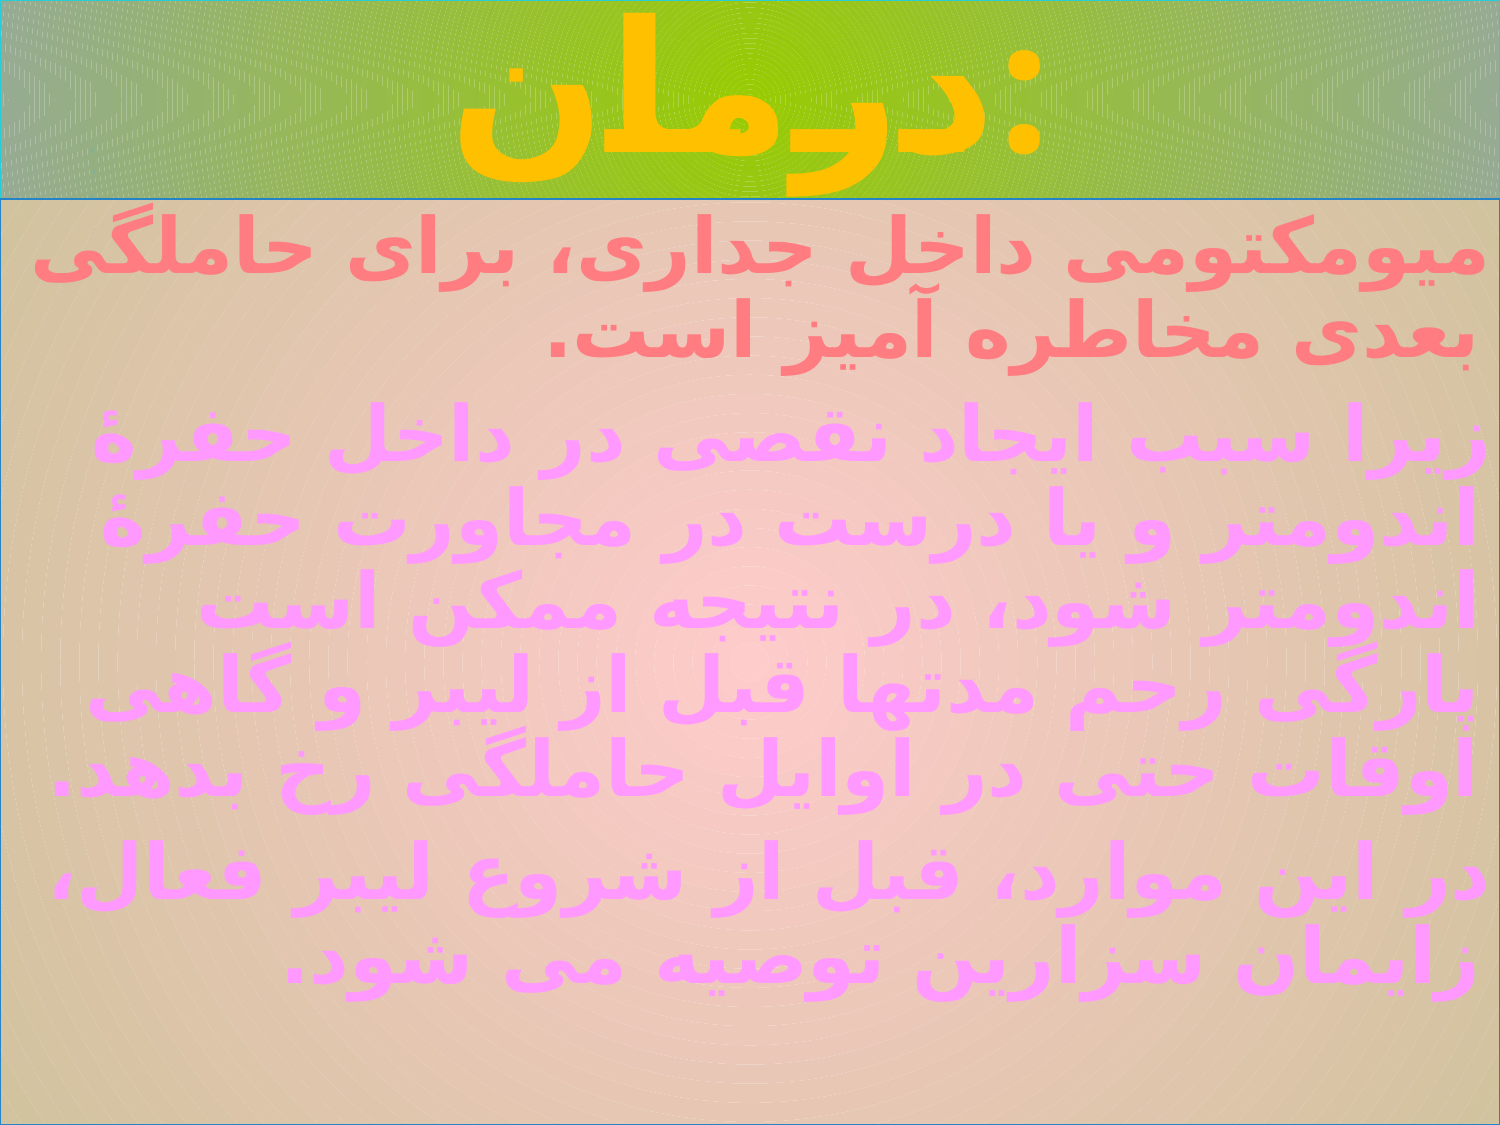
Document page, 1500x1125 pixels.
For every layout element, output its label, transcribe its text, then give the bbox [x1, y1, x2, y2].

title درمان: [0, 0, 1500, 198]
list میومکتومی داخل جداری، برای حاملگی بعدی مخاطره آمیز است. زیرا سبب ایجاد نقصی در داخل حفرۀ اندومتر و یا درست در مجاورت حفرۀ اندومتر شود، در نتیجه ممکن است پارگی رحم مدتها قبل از لیبر و گاهی اوقات حتی در اوایل حاملگی رخ بدهد. در این موارد، قبل از شروع لیبر فعال، زایمان سزارین توصیه می شود. [0, 198, 1500, 1125]
